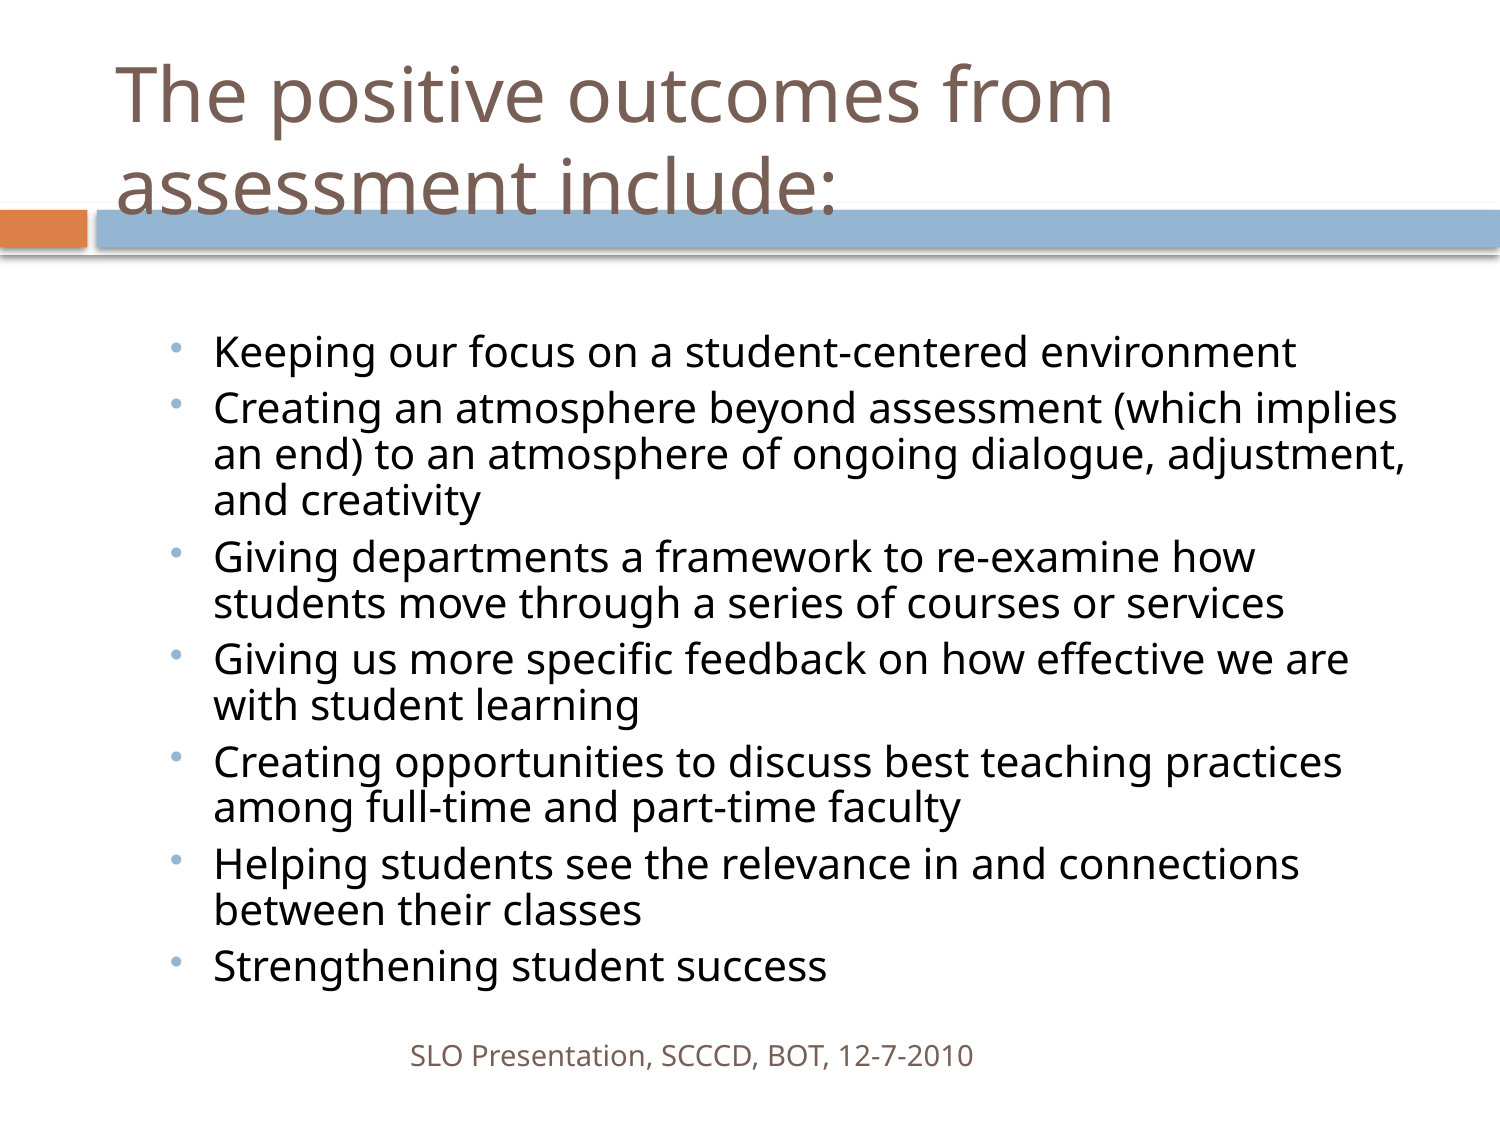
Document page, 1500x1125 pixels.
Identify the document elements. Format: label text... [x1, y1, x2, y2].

title The positive outcomes from assessment include: [100, 37, 1439, 238]
list Keeping our focus on a student-centered environment Creating an atmosphere beyond assessment (which implies an end) to an atmosphere of ongoing dialogue, adjustment, and creativity Giving departments a framework to re-examine how students move through a series of courses or services Giving us more specific feedback on how effective we are with student learning Creating opportunities to discuss best teaching practices among full-time and part-time faculty Helping students see the relevance in and connections between their classes Strengthening student success [100, 262, 1439, 1001]
footer SLO Presentation, SCCCD, BOT, 12-7-2010 [99, 1025, 990, 1085]
